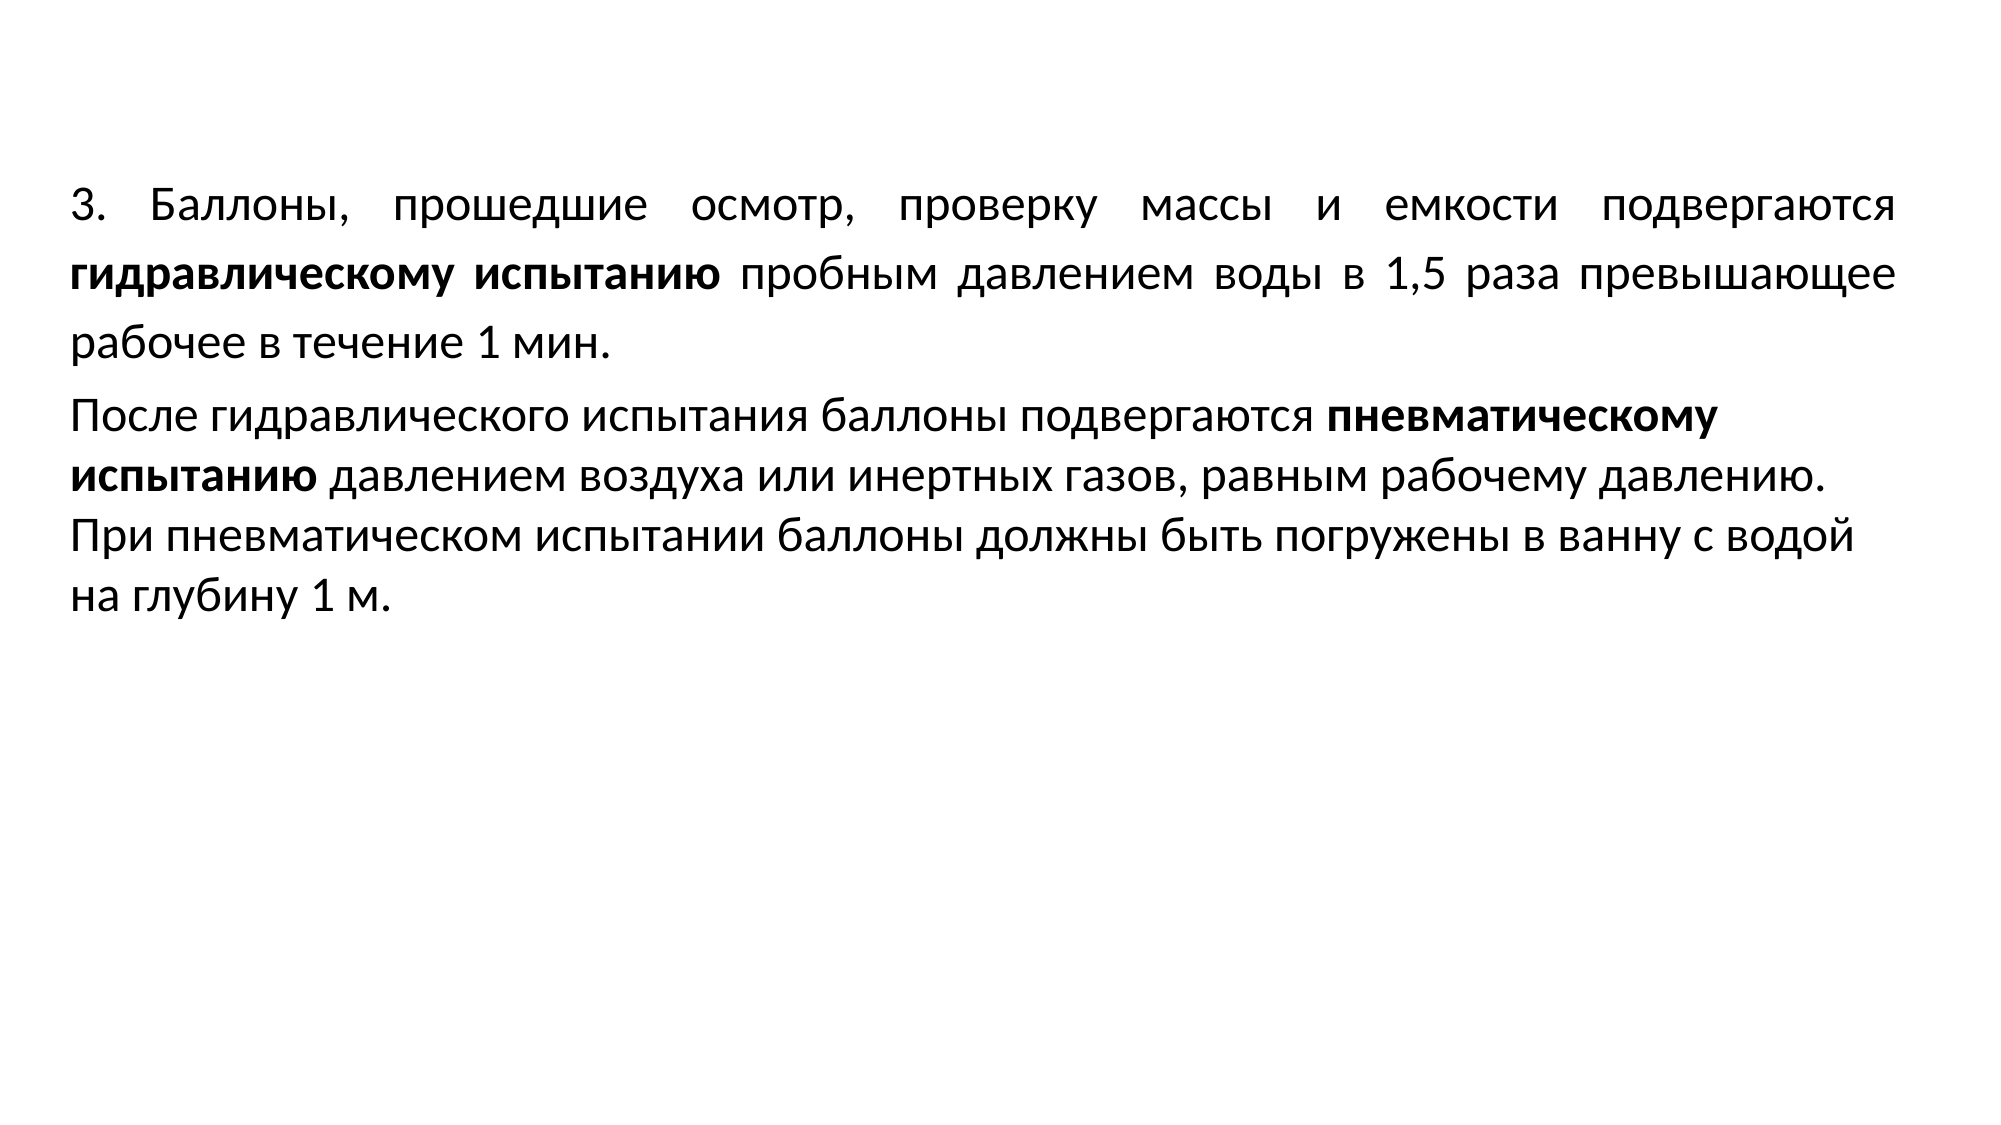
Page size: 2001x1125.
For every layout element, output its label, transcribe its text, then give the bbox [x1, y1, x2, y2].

text_box 3. Баллоны, прошедшие осмотр, проверку массы и емкости подвергаются гидравлическому испытанию пробным давлением воды в 1,5 раза превышающее рабочее в течение 1 мин. После гидравлического испытания баллоны подвергаются пневматическому испытанию давлением воздуха или инертных газов, равным рабочему давлению. При пневматическом испытании баллоны должны быть погружены в ванну с водой на глубину 1 м. [55, 154, 1912, 629]
